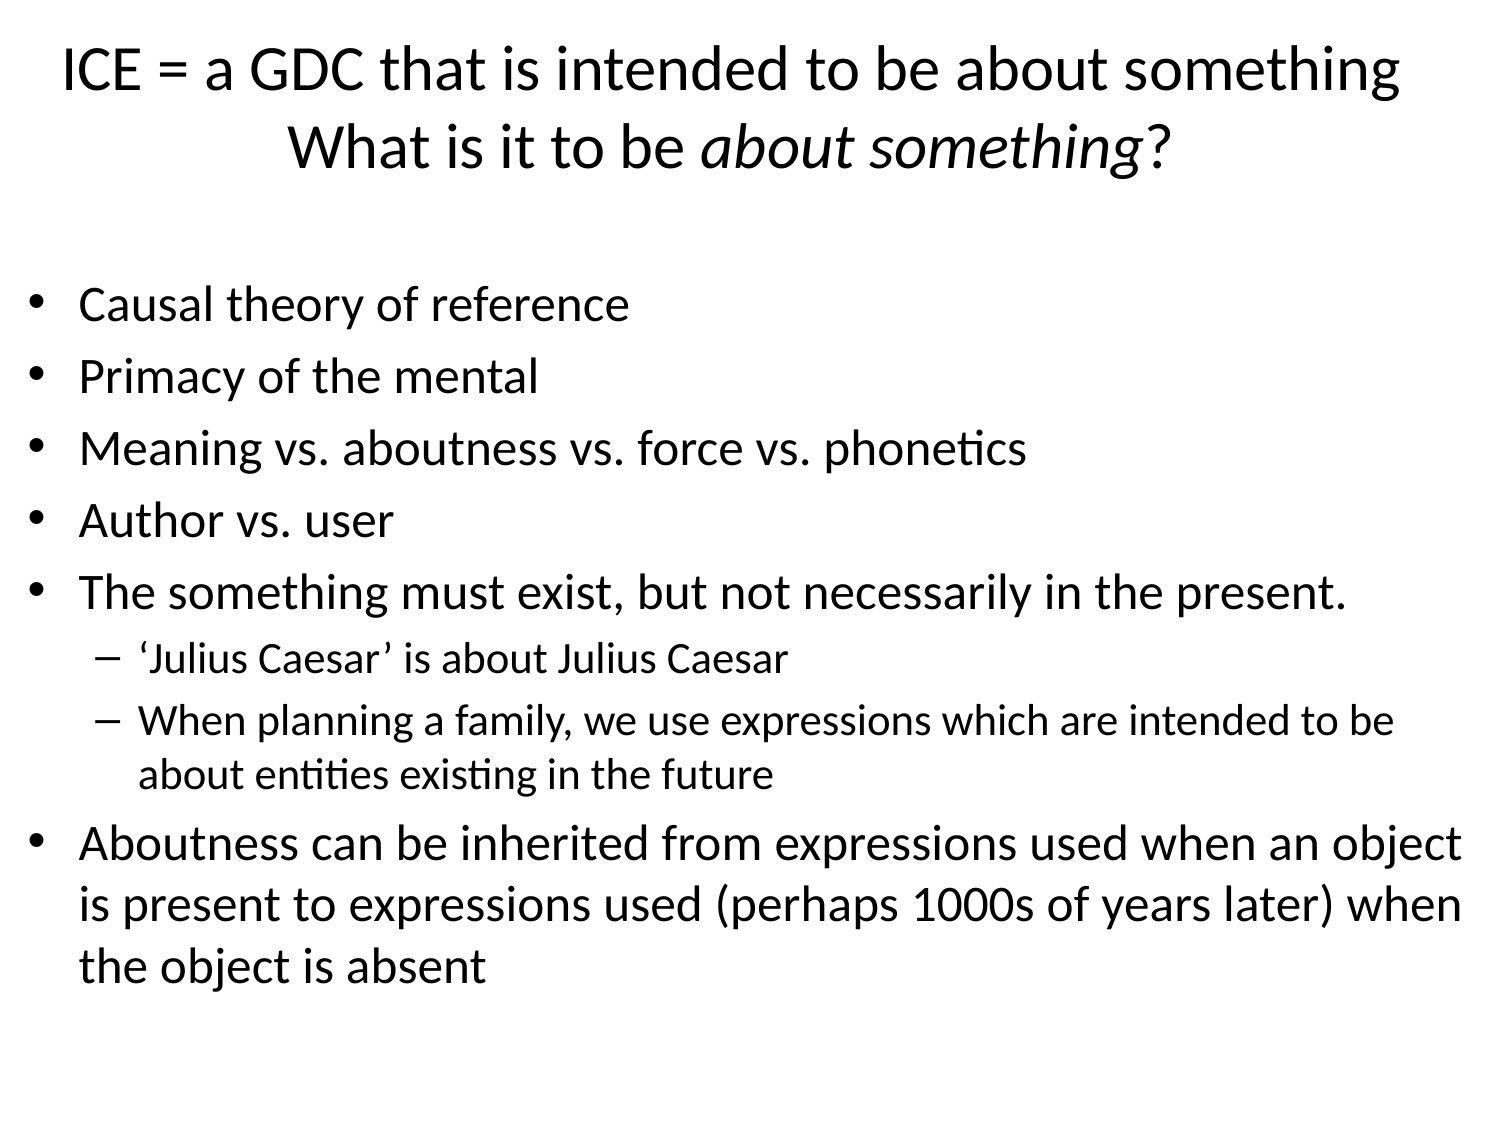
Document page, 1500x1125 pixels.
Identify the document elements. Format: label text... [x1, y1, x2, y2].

title ICE = a GDC that is intended to be about something What is it to be about something? [37, 45, 1425, 163]
list Causal theory of reference Primacy of the mental Meaning vs. aboutness vs. force vs. phonetics Author vs. user The something must exist, but not necessarily in the present. ‘Julius Caesar’ is about Julius Caesar When planning a family, we use expressions which are intended to be about entities existing in the future Aboutness can be inherited from expressions used when an object is present to expressions used (perhaps 1000s of years later) when the object is absent [12, 262, 1488, 1005]
